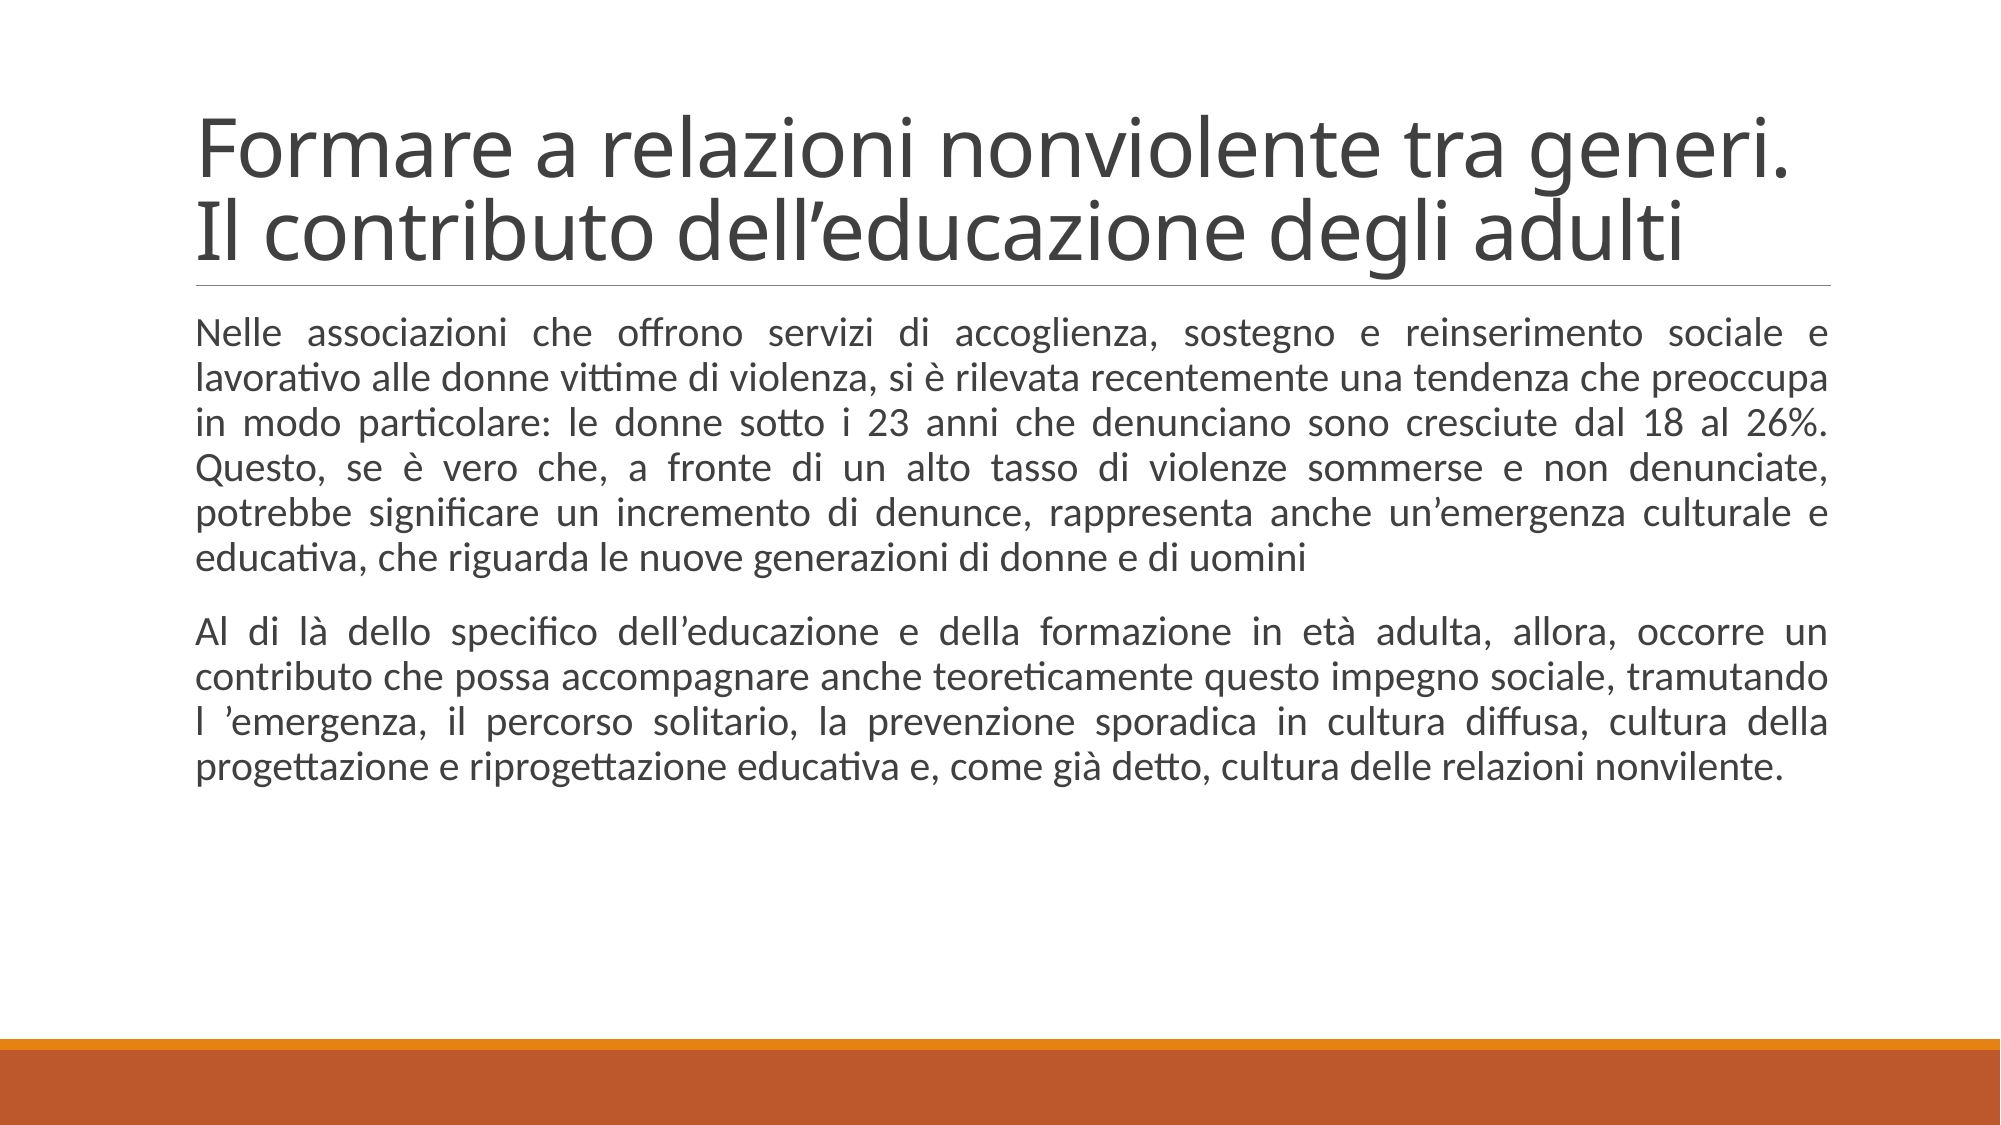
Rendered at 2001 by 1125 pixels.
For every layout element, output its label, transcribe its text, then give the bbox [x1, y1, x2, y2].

list Nelle associazioni che offrono servizi di accoglienza, sostegno e reinserimento sociale e lavorativo alle donne vittime di violenza, si è rilevata recentemente una tendenza che preoccupa in modo particolare: le donne sotto i 23 anni che denunciano sono cresciute dal 18 al 26%. Questo, se è vero che, a fronte di un alto tasso di violenze sommerse e non denunciate, potrebbe significare un incremento di denunce, rappresenta anche un’emergenza culturale e educativa, che riguarda le nuove generazioni di donne e di uomini Al di là dello specifico dell’educazione e della formazione in età adulta, allora, occorre un contributo che possa accompagnare anche teoreticamente questo impegno sociale, tramutando l ’emergenza, il percorso solitario, la prevenzione sporadica in cultura diffusa, cultura della progettazione e riprogettazione educativa e, come già detto, cultura delle relazioni nonvilente. [180, 302, 1830, 963]
title Formare a relazioni nonviolente tra generi. Il contributo dell’educazione degli adulti [180, 47, 1830, 285]
